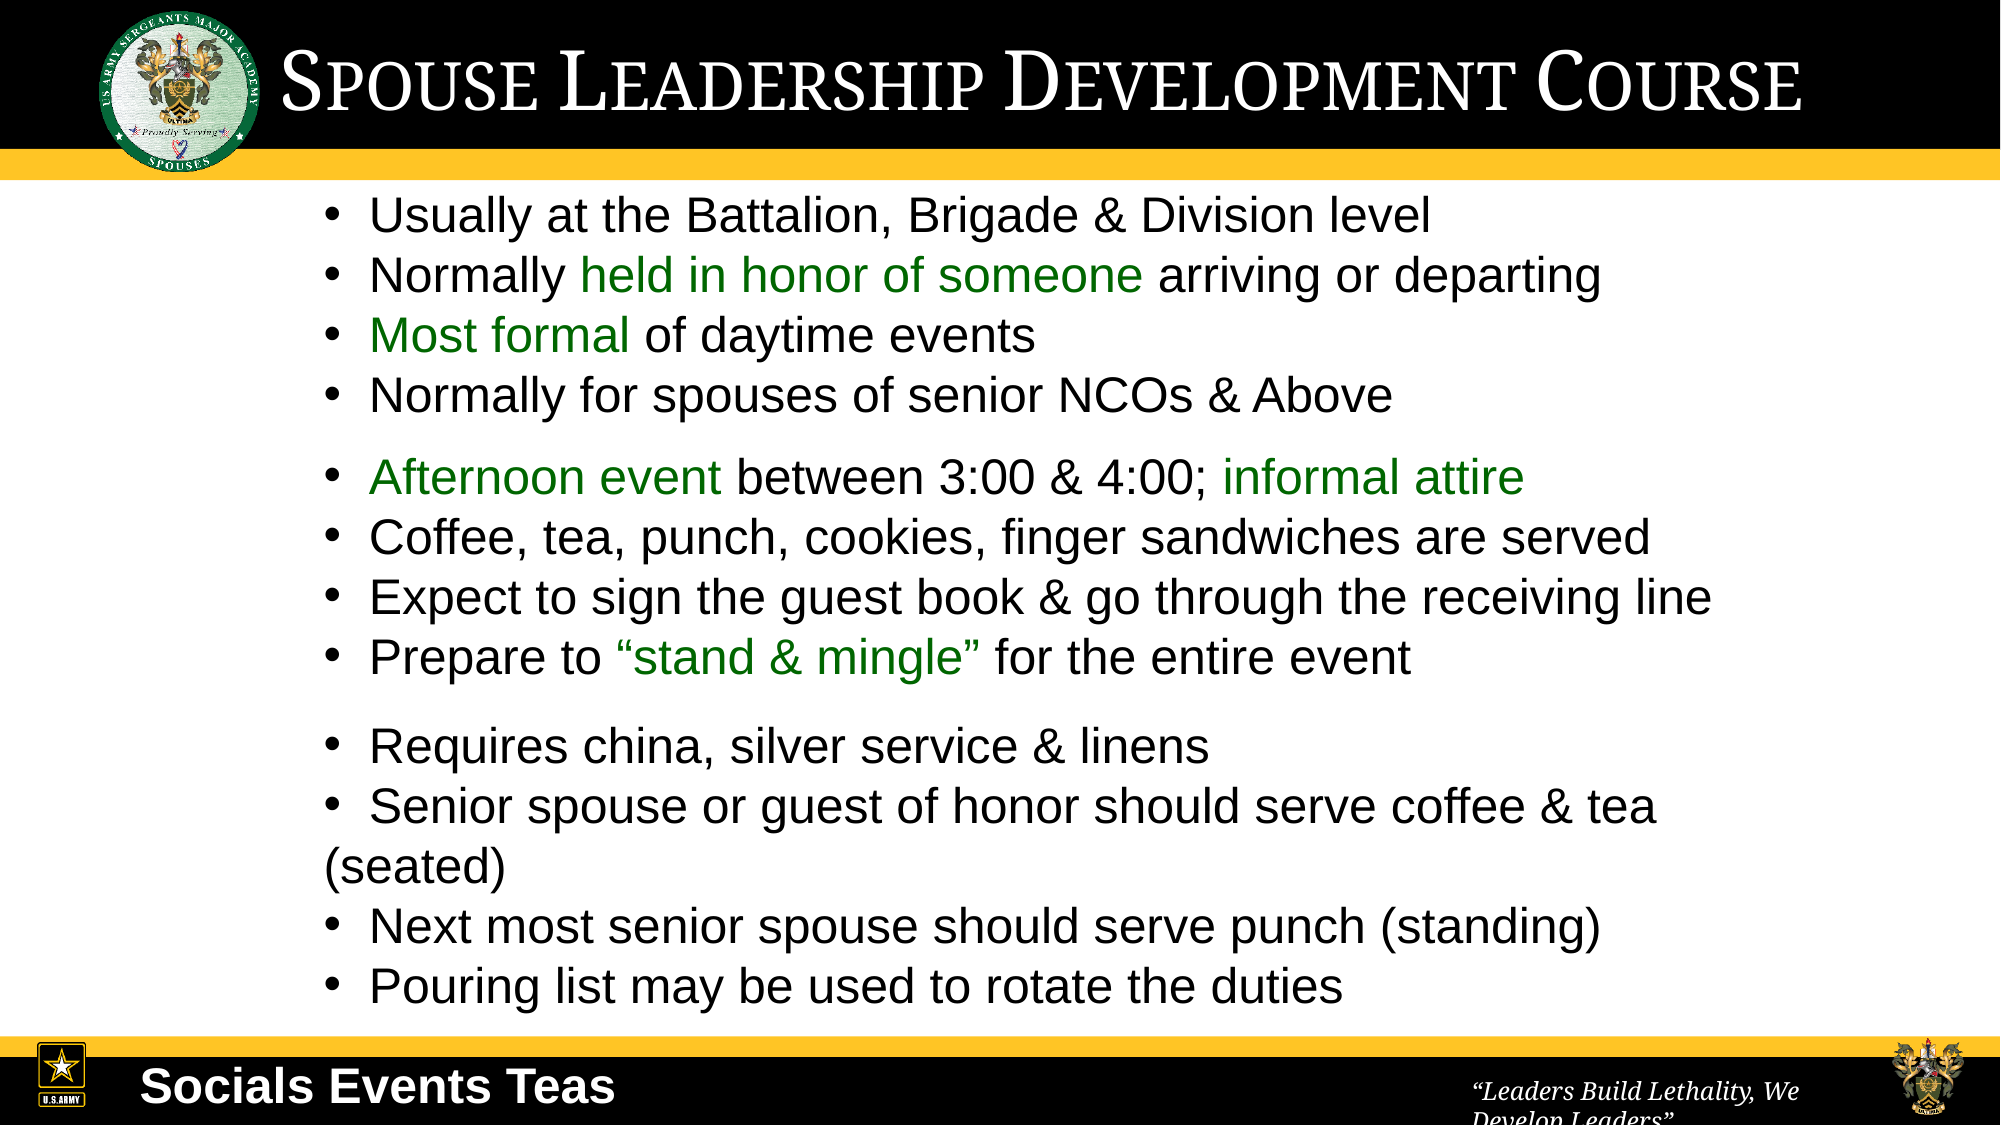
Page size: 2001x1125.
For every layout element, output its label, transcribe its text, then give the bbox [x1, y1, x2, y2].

text_box Usually at the Battalion, Brigade & Division level Normally held in honor of someone arriving or departing Most formal of daytime events Normally for spouses of senior NCOs & Above [308, 175, 1692, 436]
picture [37, 1042, 86, 1108]
text_box Afternoon event between 3:00 & 4:00; informal attire Coffee, tea, punch, cookies, finger sandwiches are served Expect to sign the guest book & go through the receiving line Prepare to “stand & mingle” for the entire event [308, 436, 1834, 705]
picture [1892, 1038, 1964, 1115]
text_box Requires china, silver service & linens Senior spouse or guest of honor should serve coffee & tea (seated) Next most senior spouse should serve punch (standing) Pouring list may be used to rotate the duties [308, 705, 1834, 1021]
text_box Socials Events Teas [90, 1041, 665, 1125]
picture [96, 8, 262, 174]
